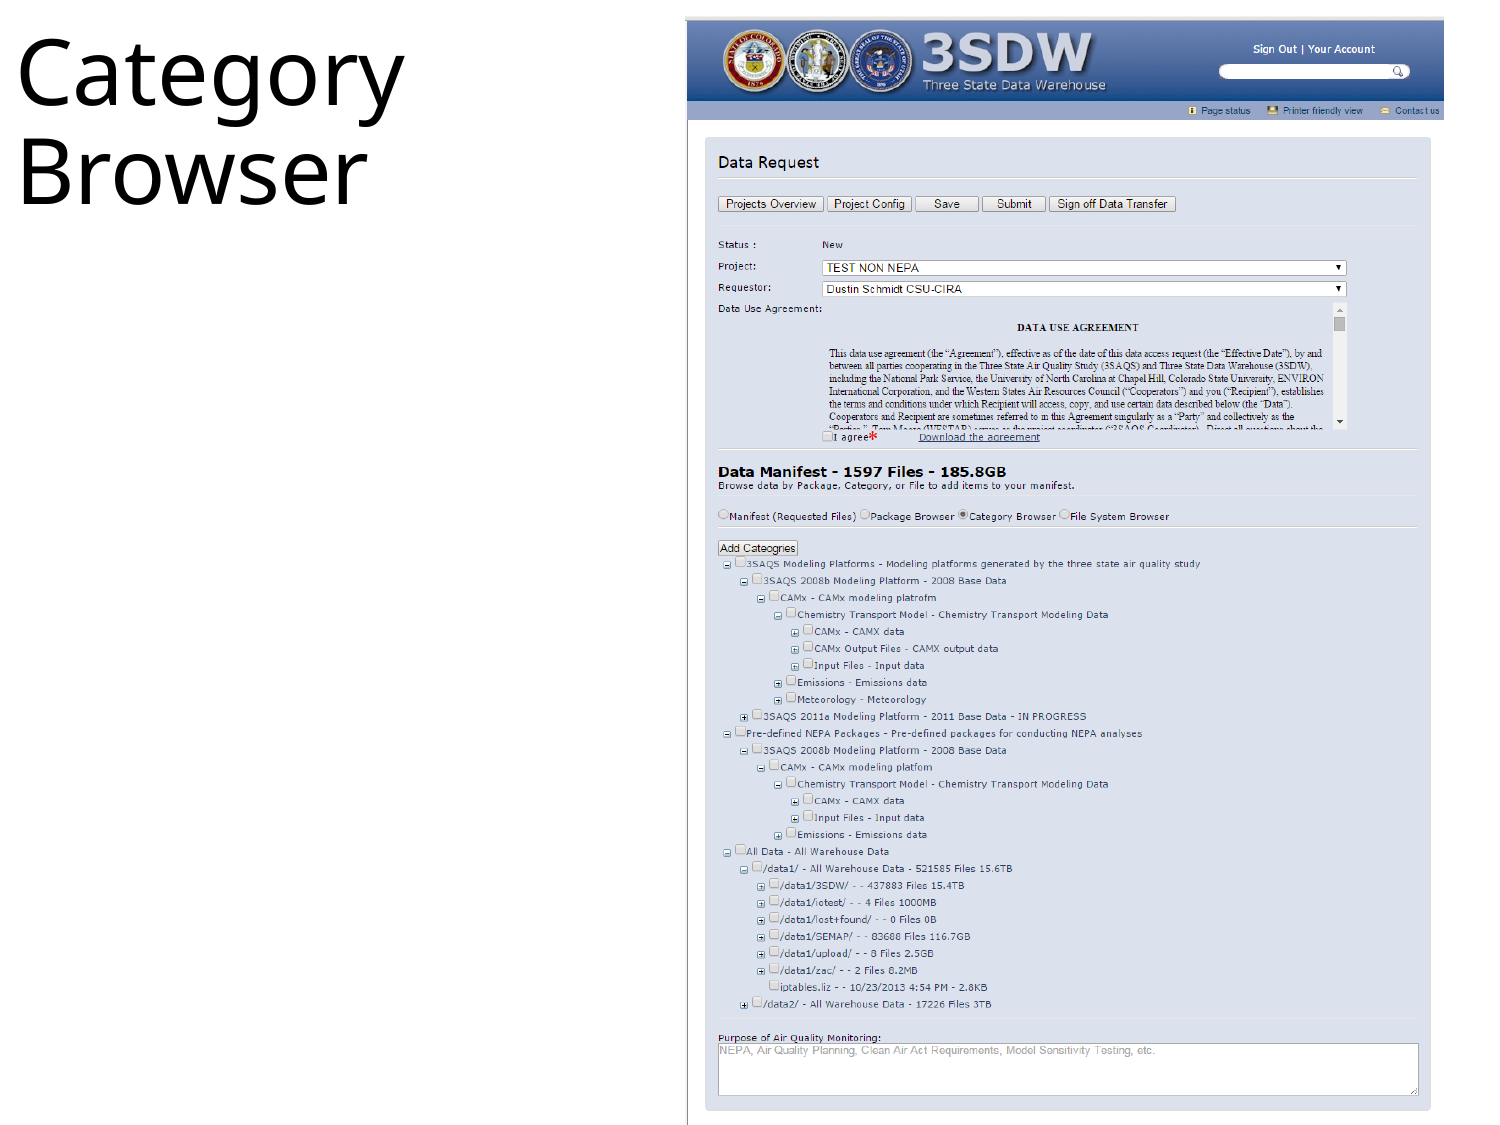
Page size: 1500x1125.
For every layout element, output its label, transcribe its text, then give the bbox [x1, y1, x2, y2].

title Category Browser [0, 16, 685, 235]
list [685, 16, 1444, 1125]
